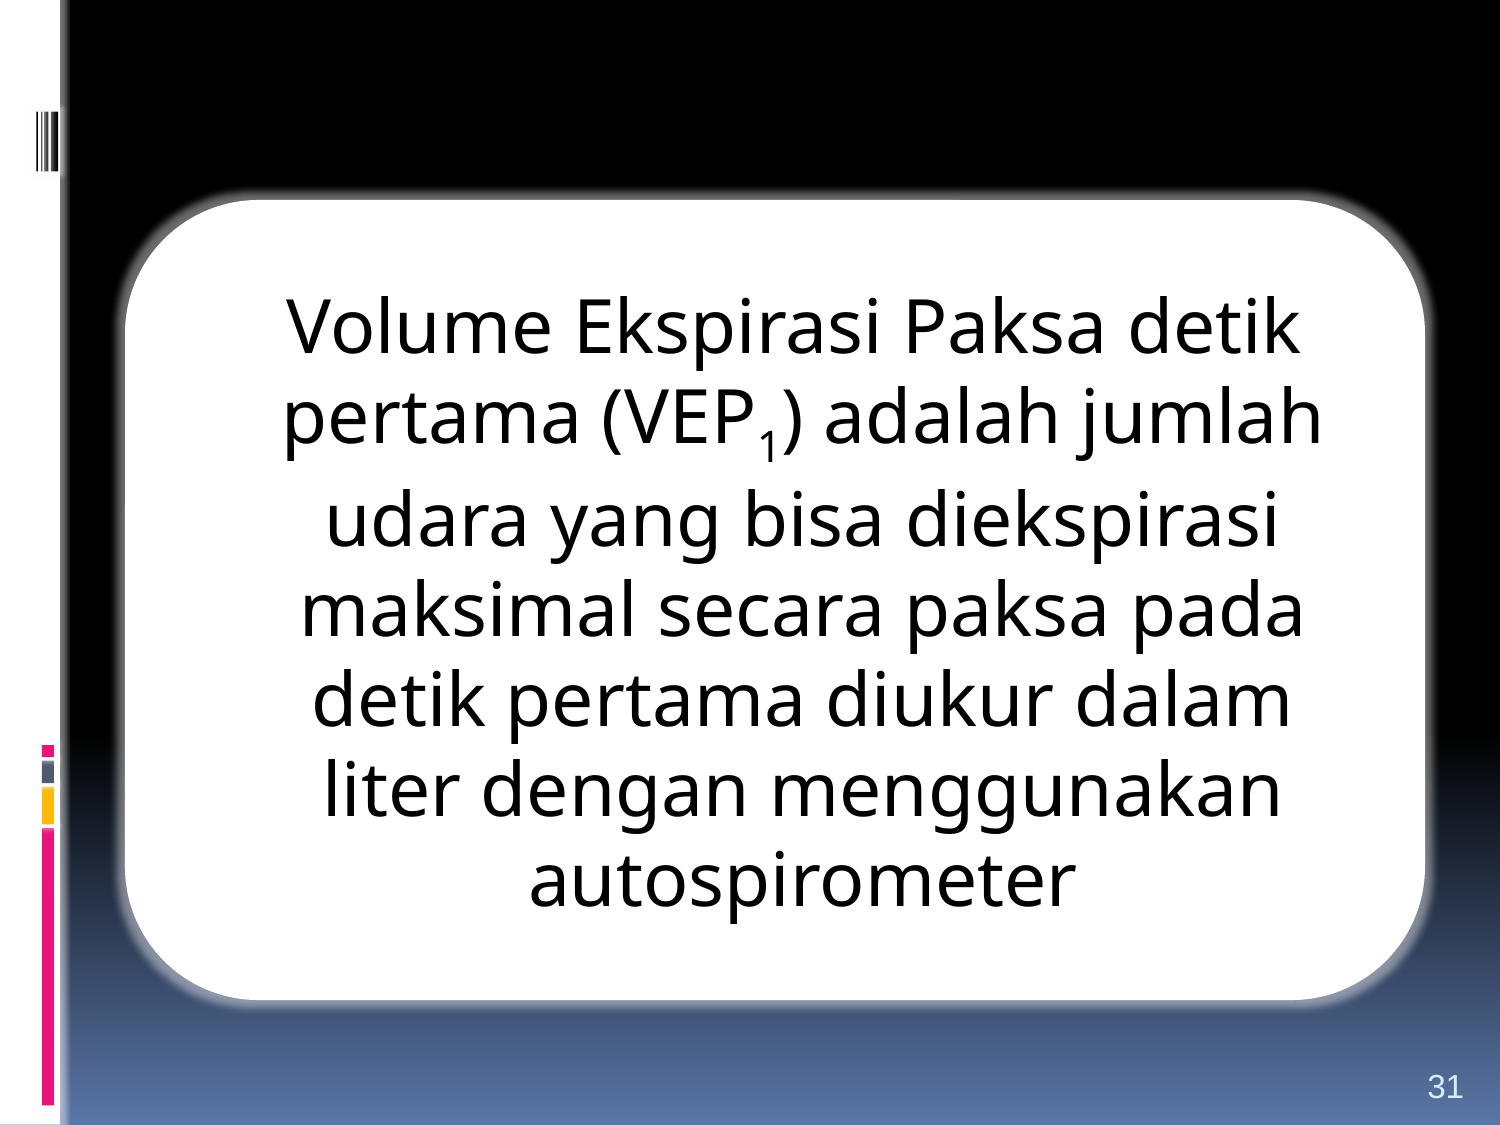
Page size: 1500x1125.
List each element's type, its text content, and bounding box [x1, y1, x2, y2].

slide_number 31 [1412, 1052, 1488, 1113]
text_box Volume Ekspirasi Paksa detik pertama (VEP1) adalah jumlah udara yang bisa diekspirasi maksimal secara paksa pada detik pertama diukur dalam liter dengan menggunakan autospirometer [124, 199, 1426, 1001]
